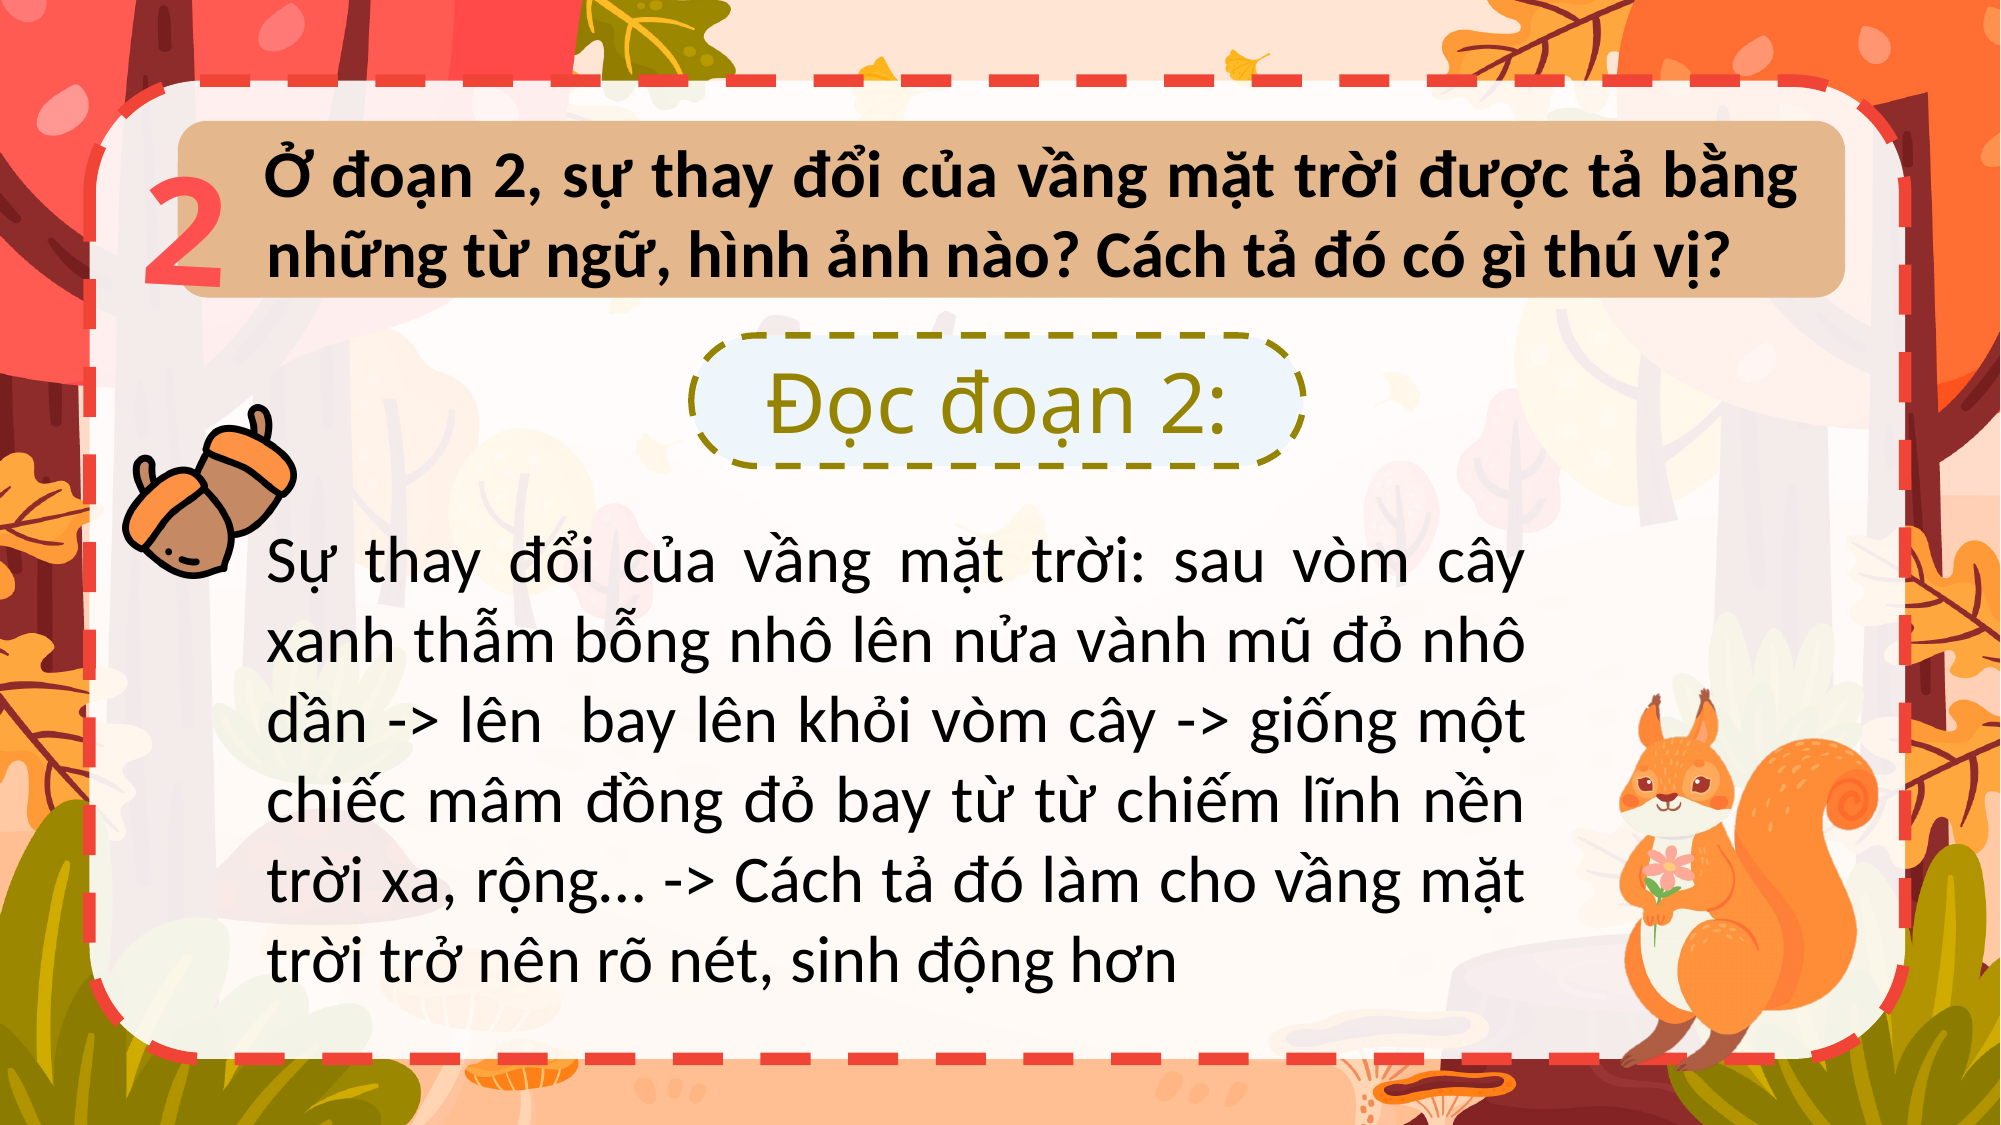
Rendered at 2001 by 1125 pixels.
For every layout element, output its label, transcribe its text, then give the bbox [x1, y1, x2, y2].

text_box Đọc đoạn 2: [690, 334, 1305, 468]
text_box Sự thay đổi của vầng mặt trời: sau vòm cây xanh thẫm bỗng nhô lên nửa vành mũ đỏ nhô dần -> lên bay lên khỏi vòm cây -> giống một chiếc mâm đồng đỏ bay từ từ chiếm lĩnh nền trời xa, rộng… -> Cách tả đó làm cho vầng mặt trời trở nên rõ nét, sinh động hơn [251, 508, 1542, 1004]
text_box . [88, 79, 1907, 1061]
text_box [186, 119, 1847, 299]
picture [0, 0, 2001, 1125]
text_box Ở đoạn 2, sự thay đổi của vầng mặt trời được tả bằng những từ ngữ, hình ảnh nào? Cách tả đó có gì thú vị? [251, 123, 1816, 299]
text_box 2 [122, 125, 223, 325]
